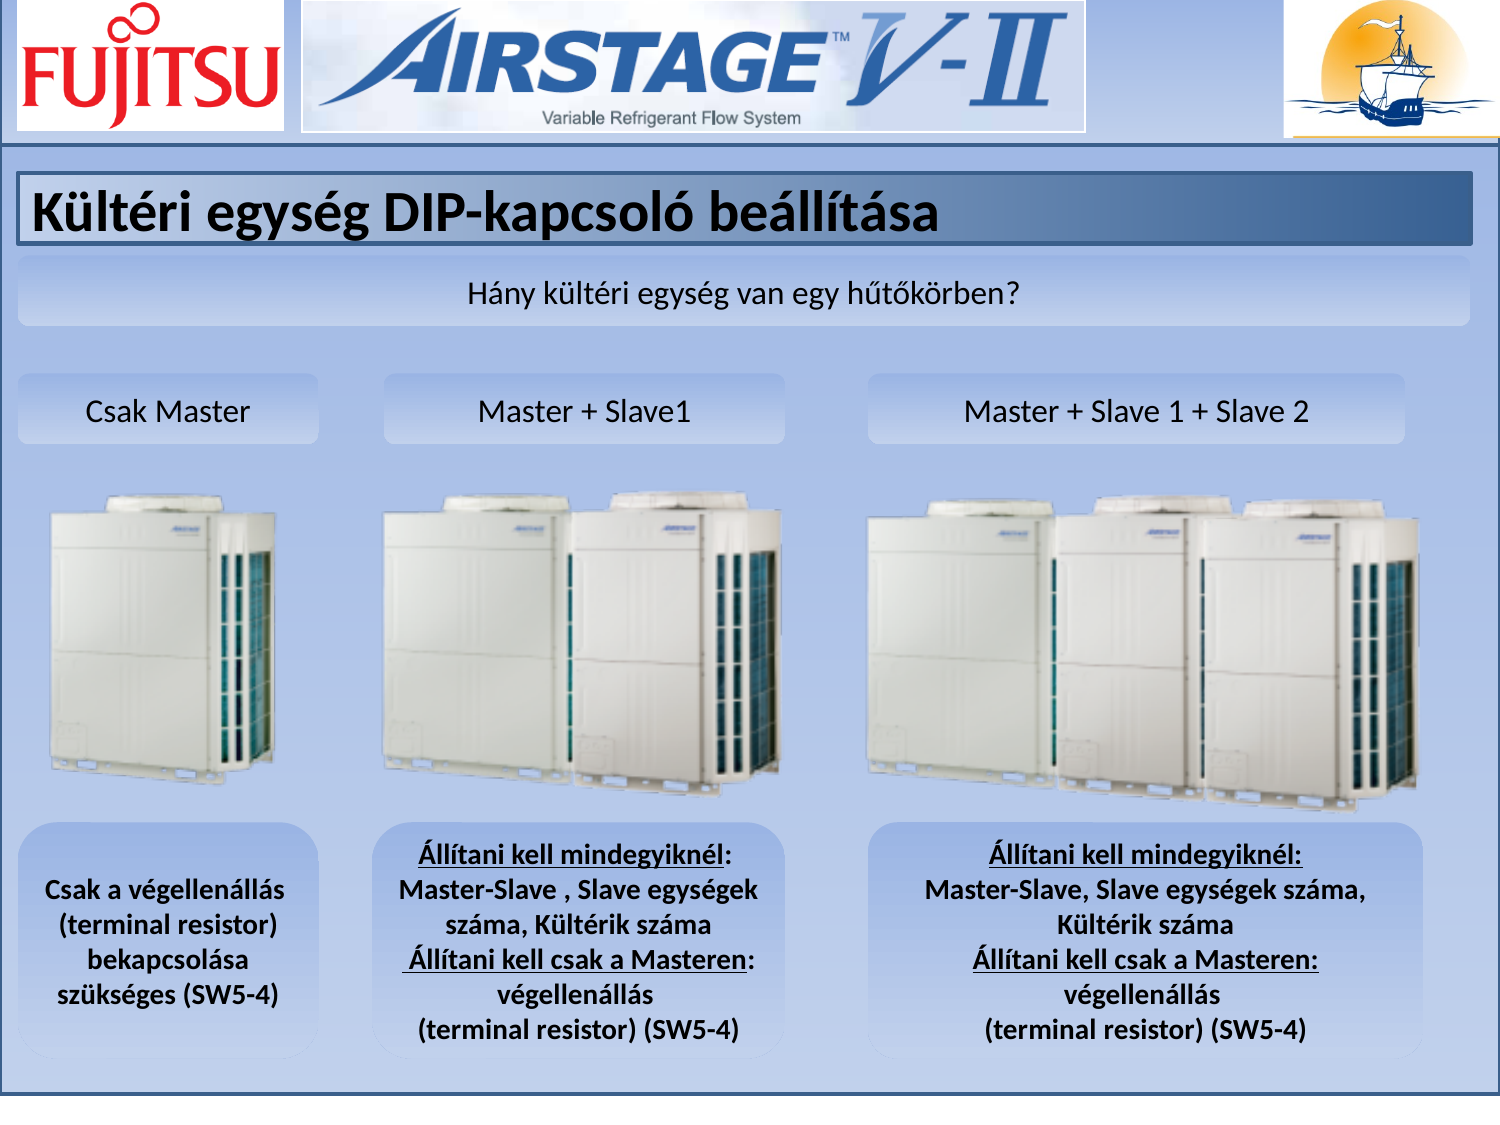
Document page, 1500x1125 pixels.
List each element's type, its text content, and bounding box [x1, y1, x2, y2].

picture [844, 472, 1436, 823]
text_box Csak a végellenállás (terminal resistor) bekapcsolása szükséges (SW5-4) [15, 820, 321, 1061]
picture [17, 0, 284, 131]
picture [359, 467, 798, 807]
text_box [0, 0, 1500, 147]
text_box Master + Slave 1 + Slave 2 [865, 371, 1408, 447]
text_box Hány kültéri egység van egy hűtőkörben? [15, 253, 1473, 329]
text_box Állítani kell mindegyiknél: Master-Slave , Slave egységek száma, Kültérik száma Állítani kell csak a Masteren: végellenállás (terminal resistor) (SW5-4) [369, 820, 788, 1061]
picture [300, 0, 1086, 133]
picture [1283, 0, 1500, 138]
text_box Állítani kell mindegyiknél: Master-Slave, Slave egységek száma, Kültérik száma Állítani kell csak a Masteren: végellenállás (terminal resistor) (SW5-4) [865, 820, 1426, 1061]
text_box Csak Master [15, 371, 321, 447]
text_box Master + Slave1 [381, 371, 788, 447]
text_box [0, 147, 1500, 1096]
picture [29, 467, 290, 791]
text_box Kültéri egység DIP-kapcsoló beállítása [16, 171, 1473, 246]
